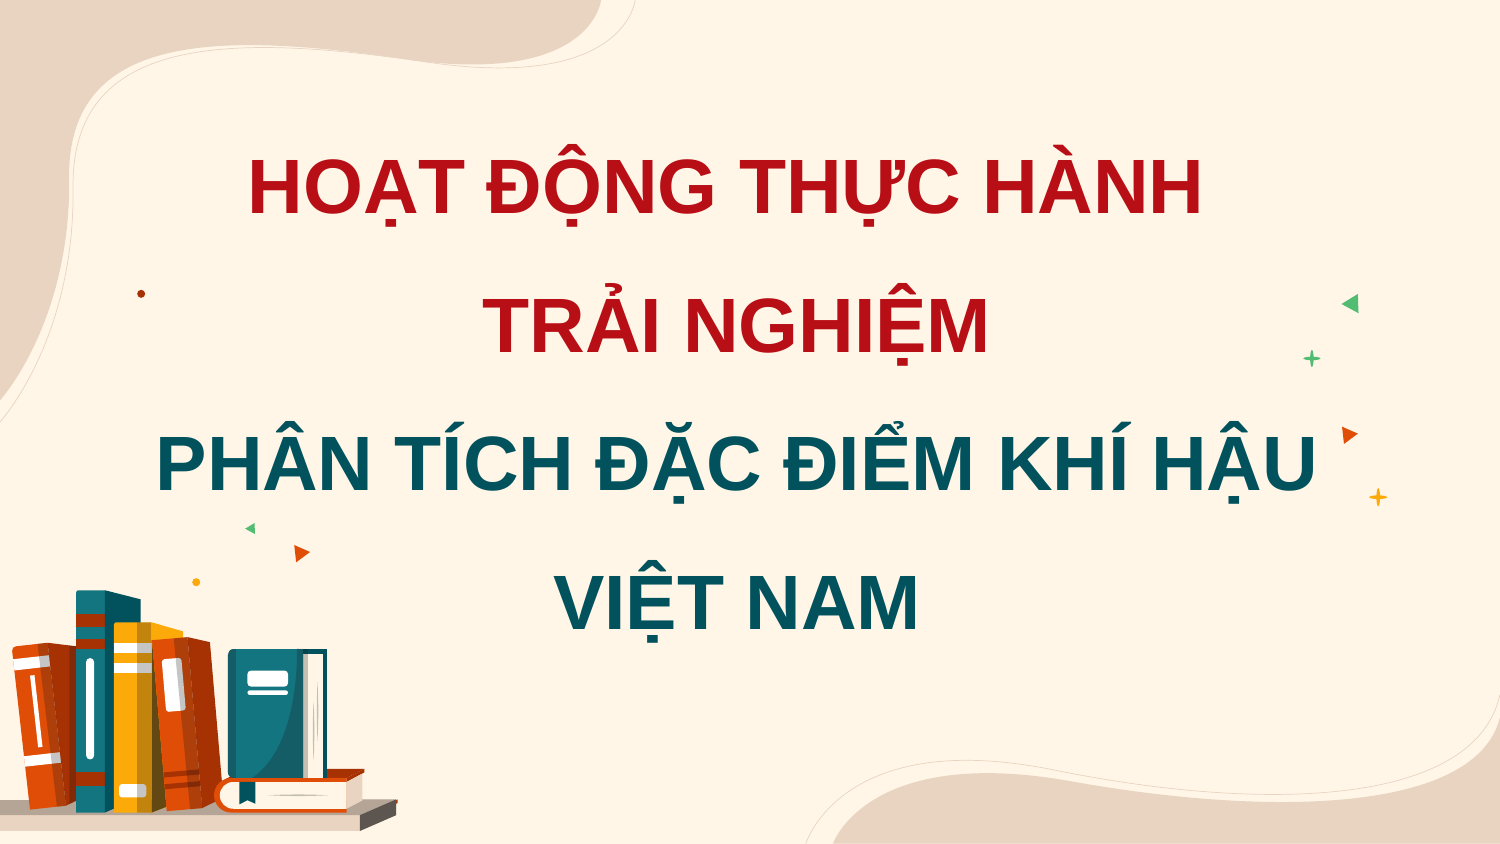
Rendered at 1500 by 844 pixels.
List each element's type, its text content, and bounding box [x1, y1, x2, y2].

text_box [0, 590, 397, 832]
text_box HOẠT ĐỘNG THỰC HÀNH TRẢI NGHIỆM PHÂN TÍCH ĐẶC ĐIỂM KHÍ HẬU VIỆT NAM [104, 82, 1370, 653]
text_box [1303, 349, 1321, 368]
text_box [1368, 487, 1388, 507]
